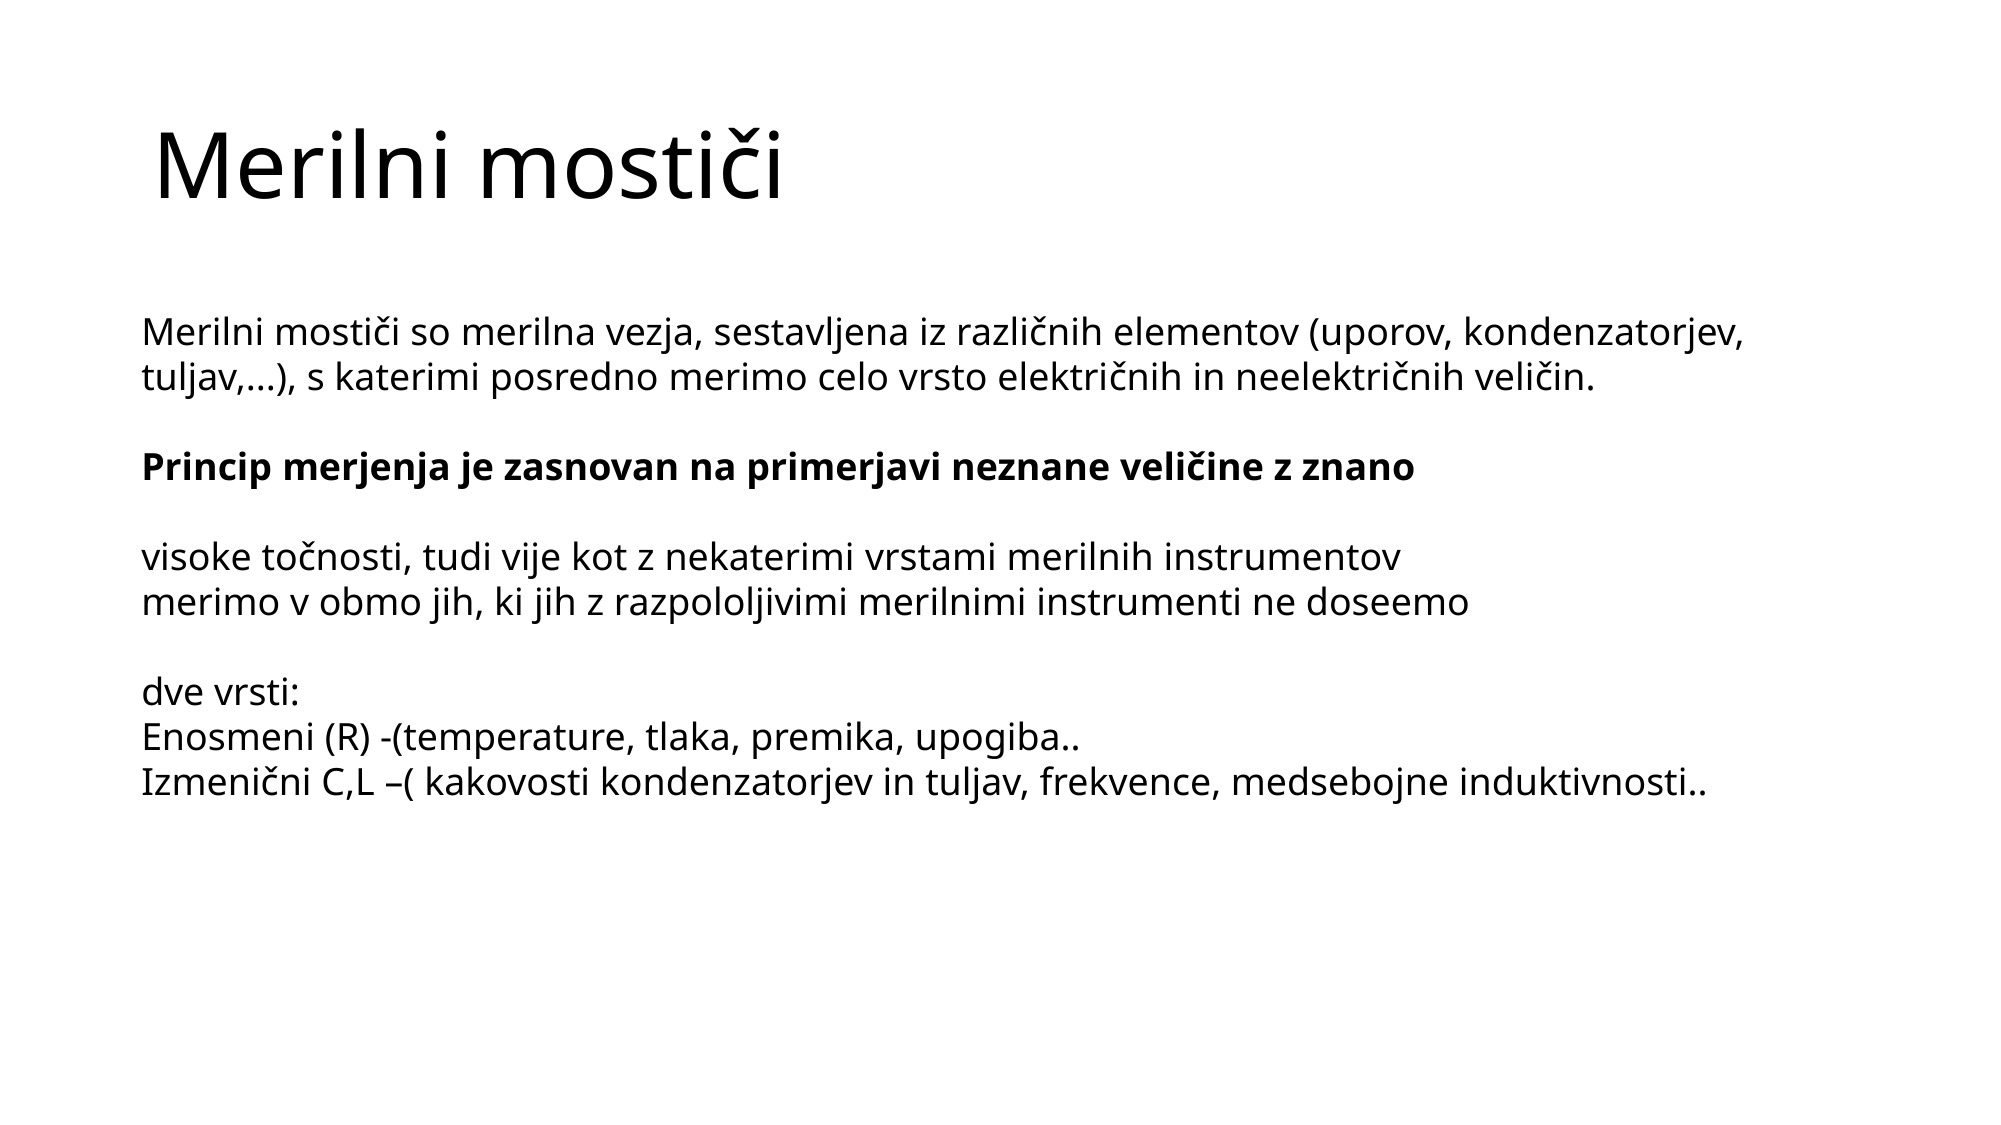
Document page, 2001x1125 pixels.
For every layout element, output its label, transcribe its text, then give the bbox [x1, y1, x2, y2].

text_box Merilni mostiči so merilna vezja, sestavljena iz različnih elementov (uporov, kondenzatorjev, tuljav,...), s katerimi posredno merimo celo vrsto električnih in neelektričnih veličin. Princip merjenja je zasnovan na primerjavi neznane veličine z znano visoke točnosti, tudi vije kot z nekaterimi vrstami merilnih instrumentov merimo v obmo jih, ki jih z razpololjivimi merilnimi instrumenti ne doseemo dve vrsti: Enosmeni (R) -(temperature, tlaka, premika, upogiba.. Izmenični C,L –( kakovosti kondenzatorjev in tuljav, frekvence, medsebojne induktivnosti.. [126, 300, 1900, 901]
title Merilni mostiči [137, 59, 1863, 278]
